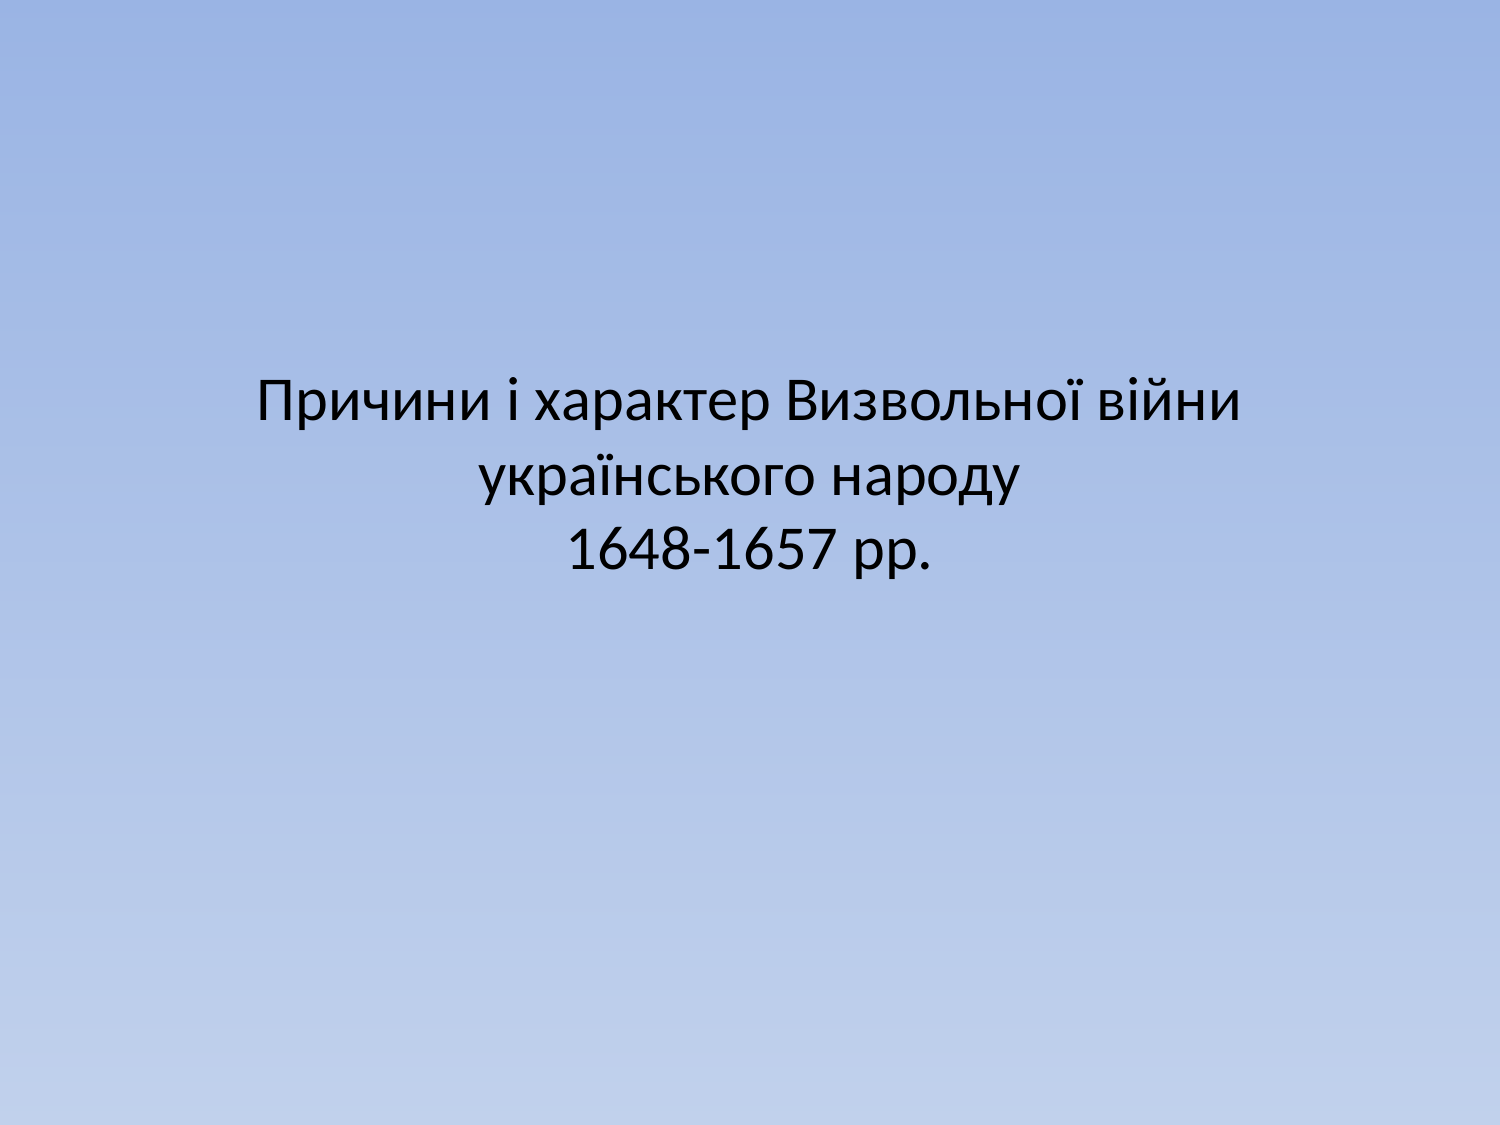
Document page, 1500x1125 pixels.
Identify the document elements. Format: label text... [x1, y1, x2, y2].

title Причини і характер Визвольної війни українського народу 1648-1657 рр. [112, 349, 1388, 591]
